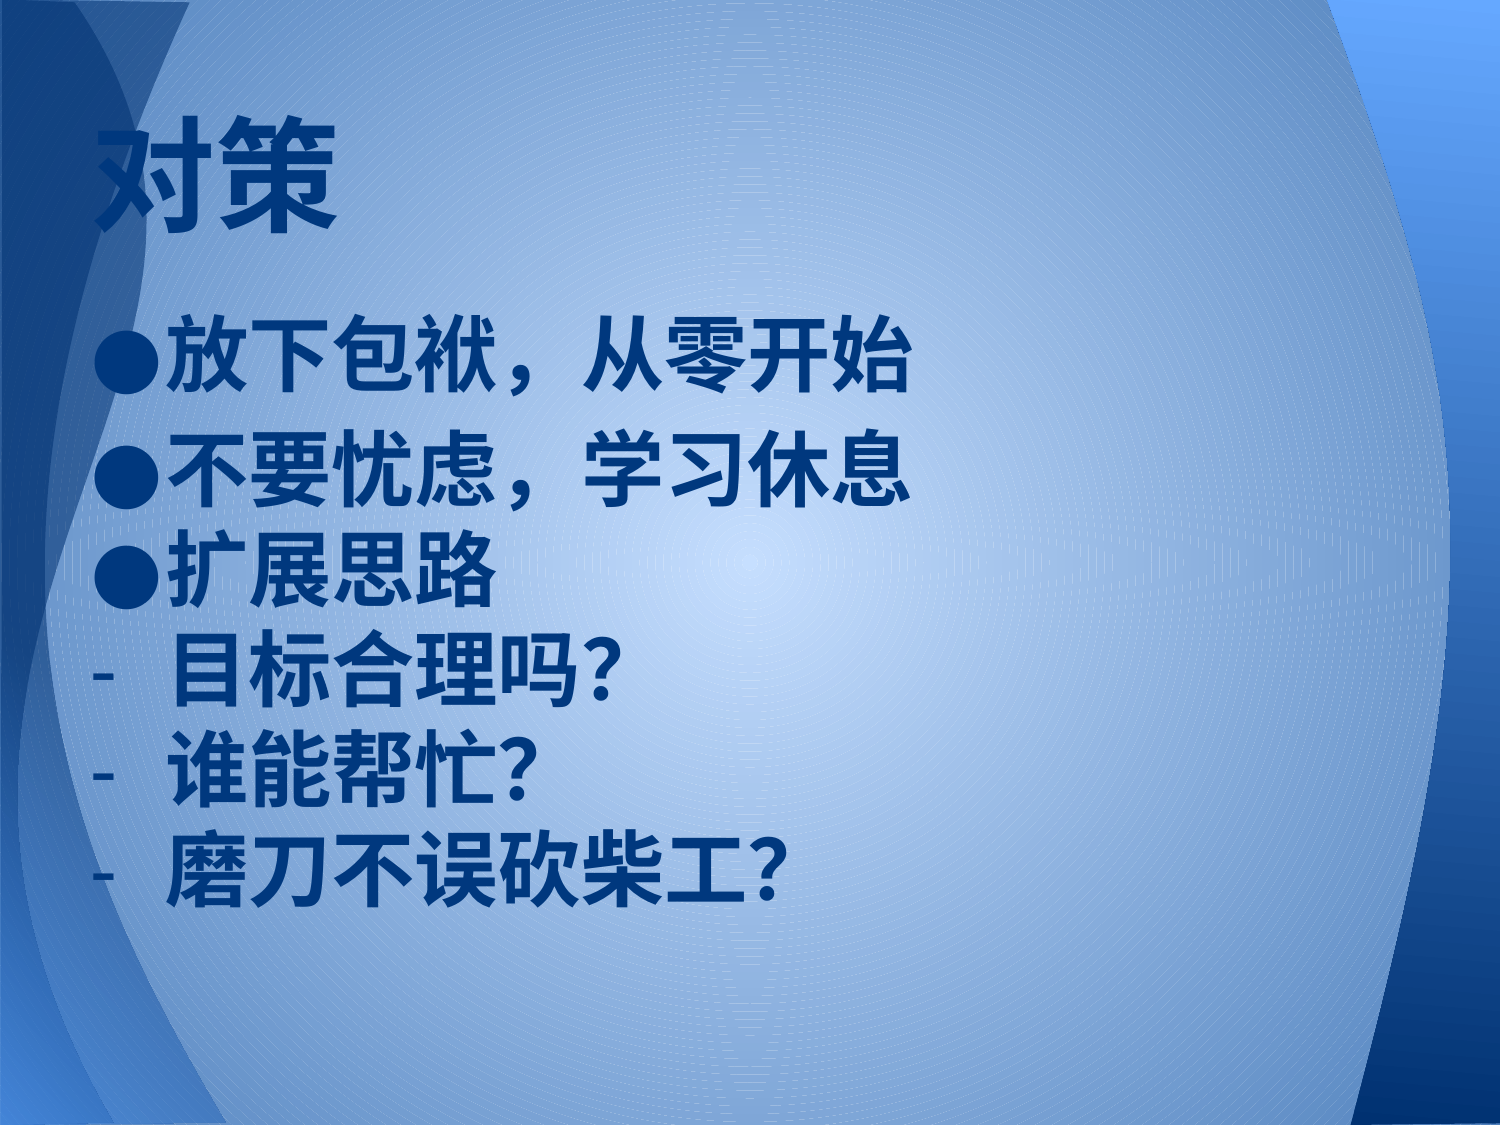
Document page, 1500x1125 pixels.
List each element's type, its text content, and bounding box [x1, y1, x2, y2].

title 对策 [75, 45, 1425, 263]
list 放下包袱，从零开始 不要忧虑，学习休息 扩展思路 目标合理吗？ 谁能帮忙？ 磨刀不误砍柴工？ [75, 272, 1425, 1067]
